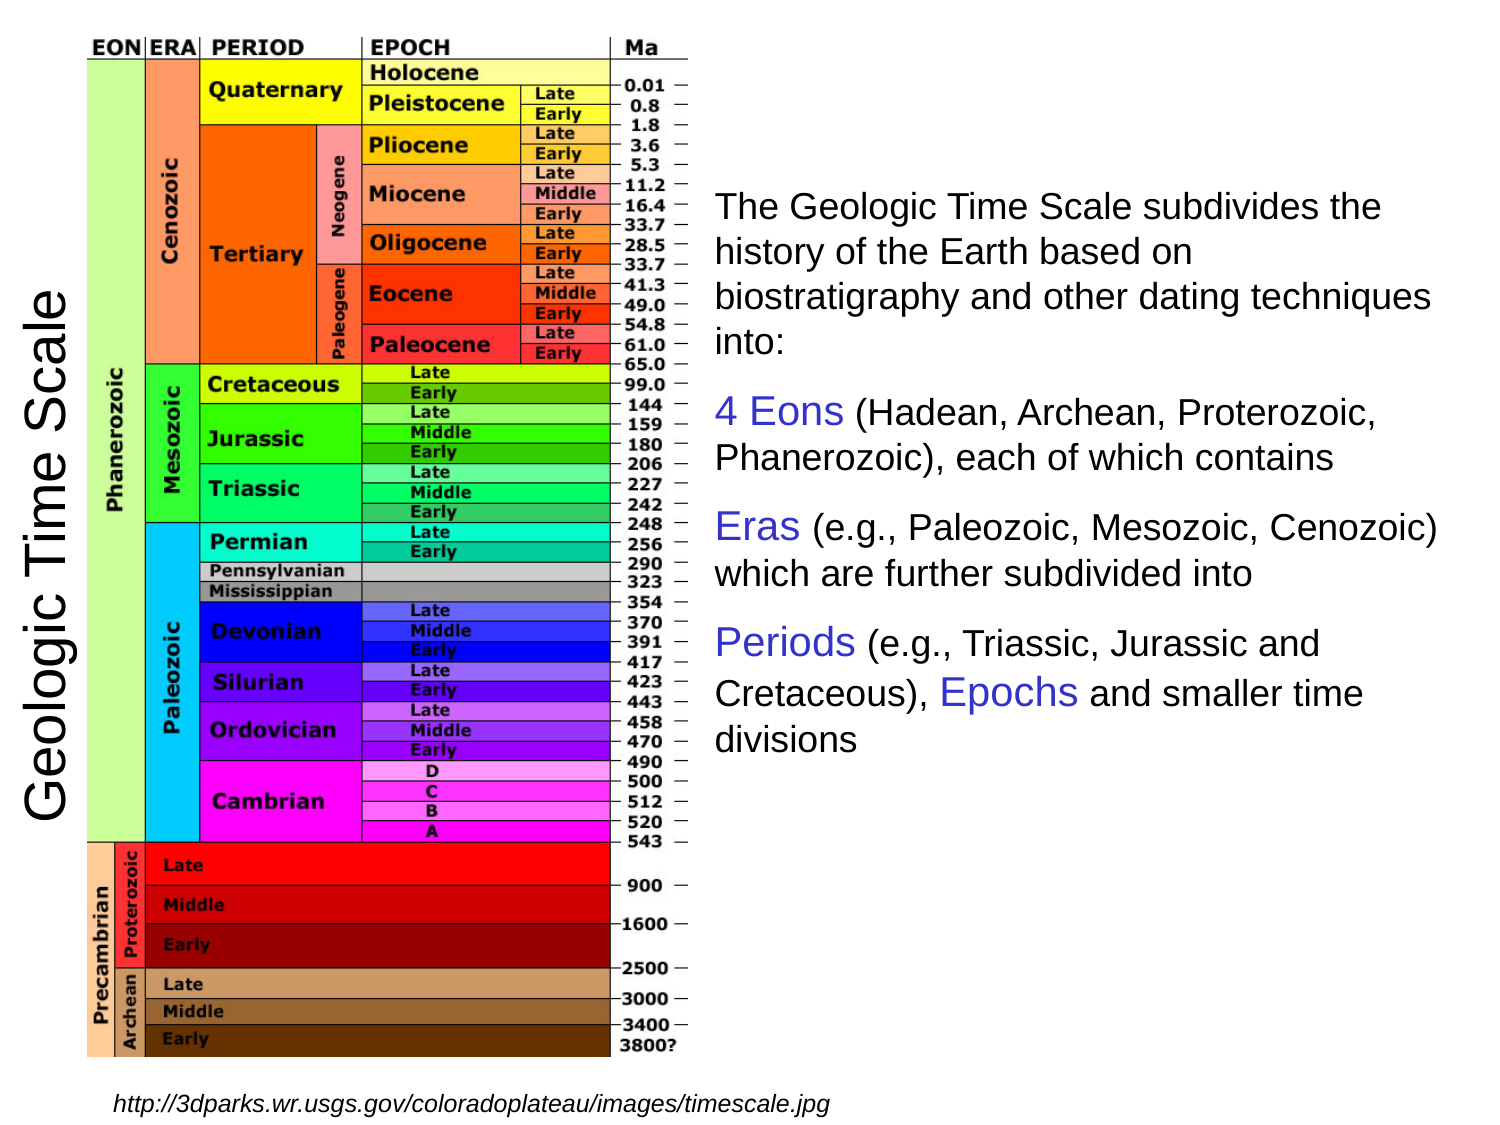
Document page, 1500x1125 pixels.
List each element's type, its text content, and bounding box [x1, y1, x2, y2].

text_box Geologic Time Scale [0, 75, 82, 1038]
picture [87, 37, 688, 1057]
text_box The Geologic Time Scale subdivides the history of the Earth based on biostratigraphy and other dating techniques into: 4 Eons (Hadean, Archean, Proterozoic, Phanerozoic), each of which contains Eras (e.g., Paleozoic, Mesozoic, Cenozoic) which are further subdivided into Periods (e.g., Triassic, Jurassic and Cretaceous), Epochs and smaller time divisions [699, 174, 1463, 768]
text_box http://3dparks.wr.usgs.gov/coloradoplateau/images/timescale.jpg [98, 1079, 847, 1125]
